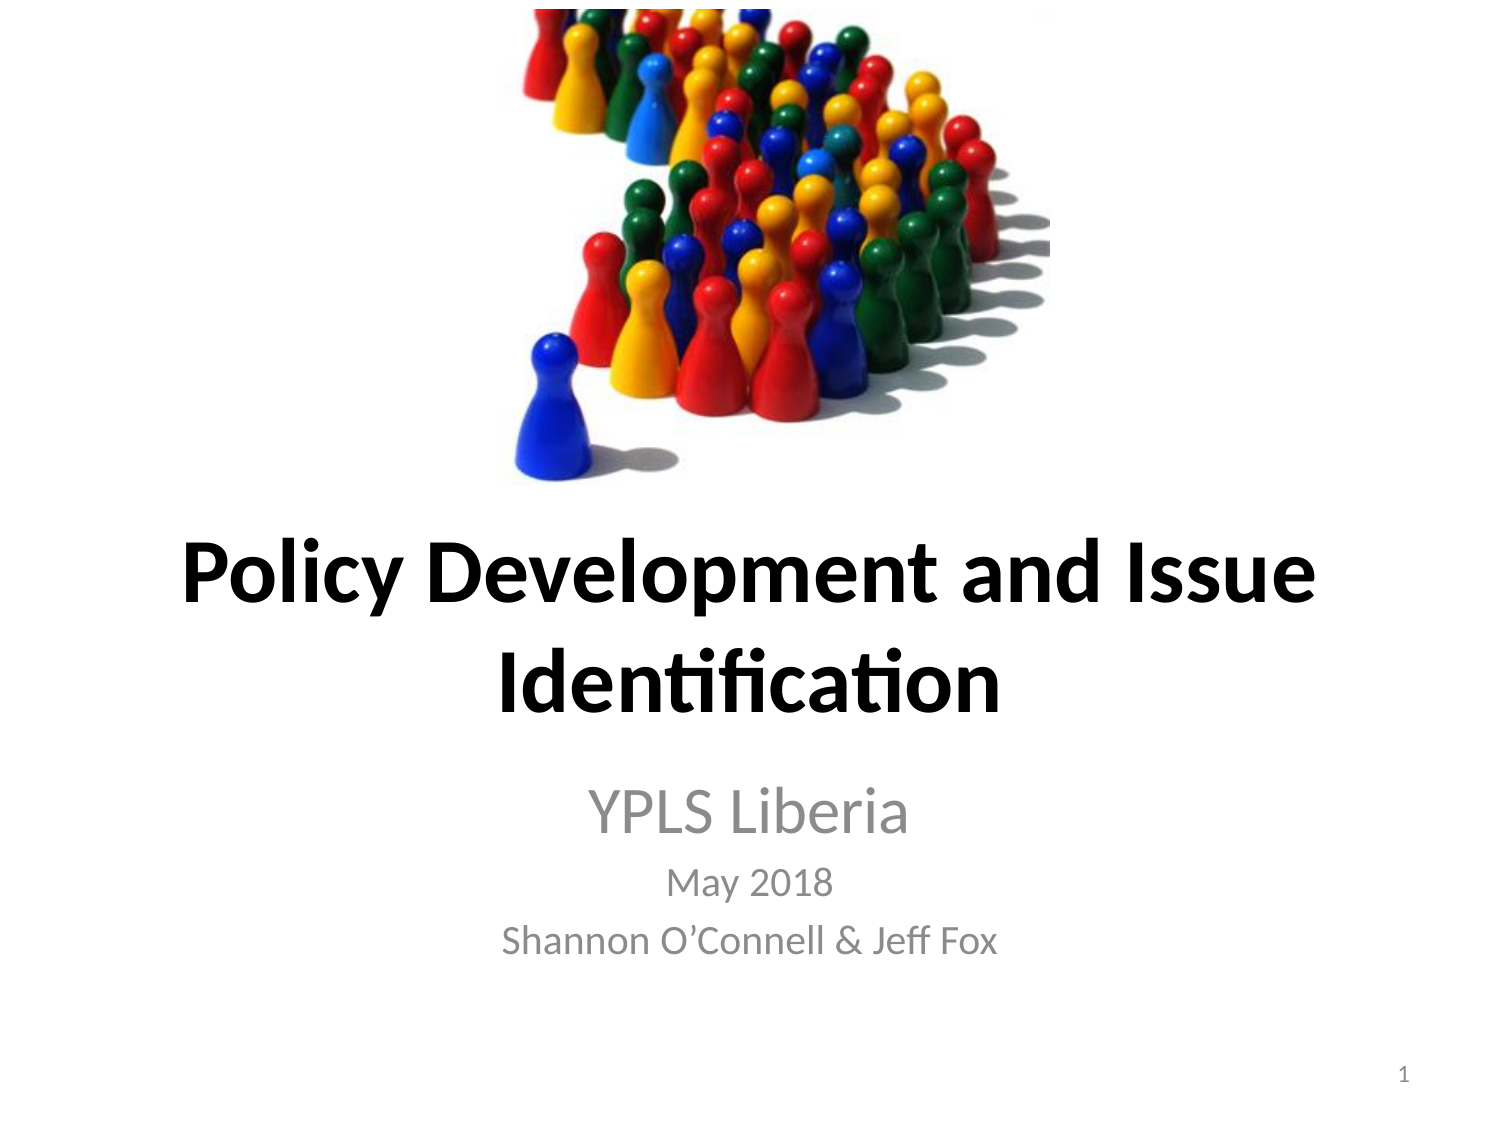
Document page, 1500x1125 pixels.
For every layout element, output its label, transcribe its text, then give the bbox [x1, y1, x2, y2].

slide_number 1 [1074, 1042, 1425, 1103]
subtitle YPLS Liberia May 2018 Shannon O’Connell & Jeff Fox [225, 758, 1275, 1047]
picture [424, 9, 1051, 504]
title Policy Development and Issue Identification [112, 500, 1388, 742]
